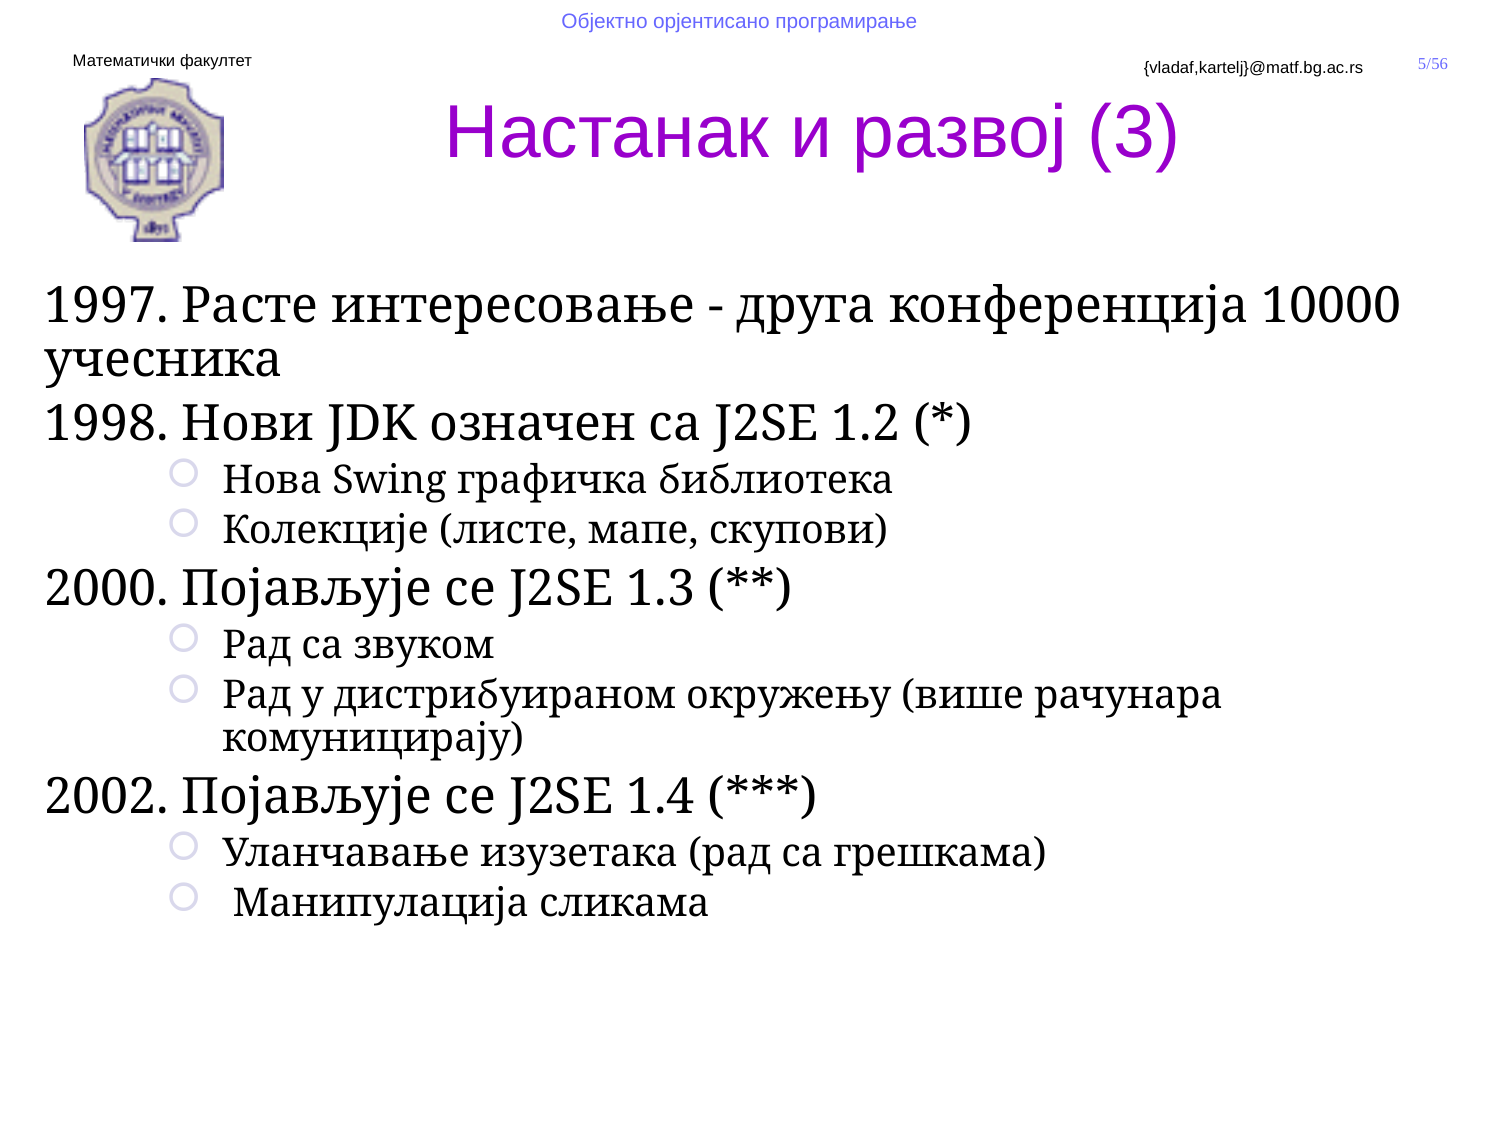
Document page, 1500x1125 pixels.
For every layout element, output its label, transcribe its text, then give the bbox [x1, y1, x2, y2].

text_box Настанак и развој (3) [187, 74, 1438, 180]
picture [84, 78, 224, 242]
text_box 1997. Расте интересовање - друга конференција 10000 учесника 1998. Нови JDK означен са J2SE 1.2 (*) Нова Swing графичка библиотека Колекције (листе, мапе, скупови) 2000. Појављује се J2SE 1.3 (**) Рад са звуком Рад у дистрибуираном окружењу (више рачунара комуницирају) 2002. Појављује се J2SE 1.4 (***) Уланчавање изузетака (рад са грешкама) Манипулација сликама [29, 271, 1438, 933]
